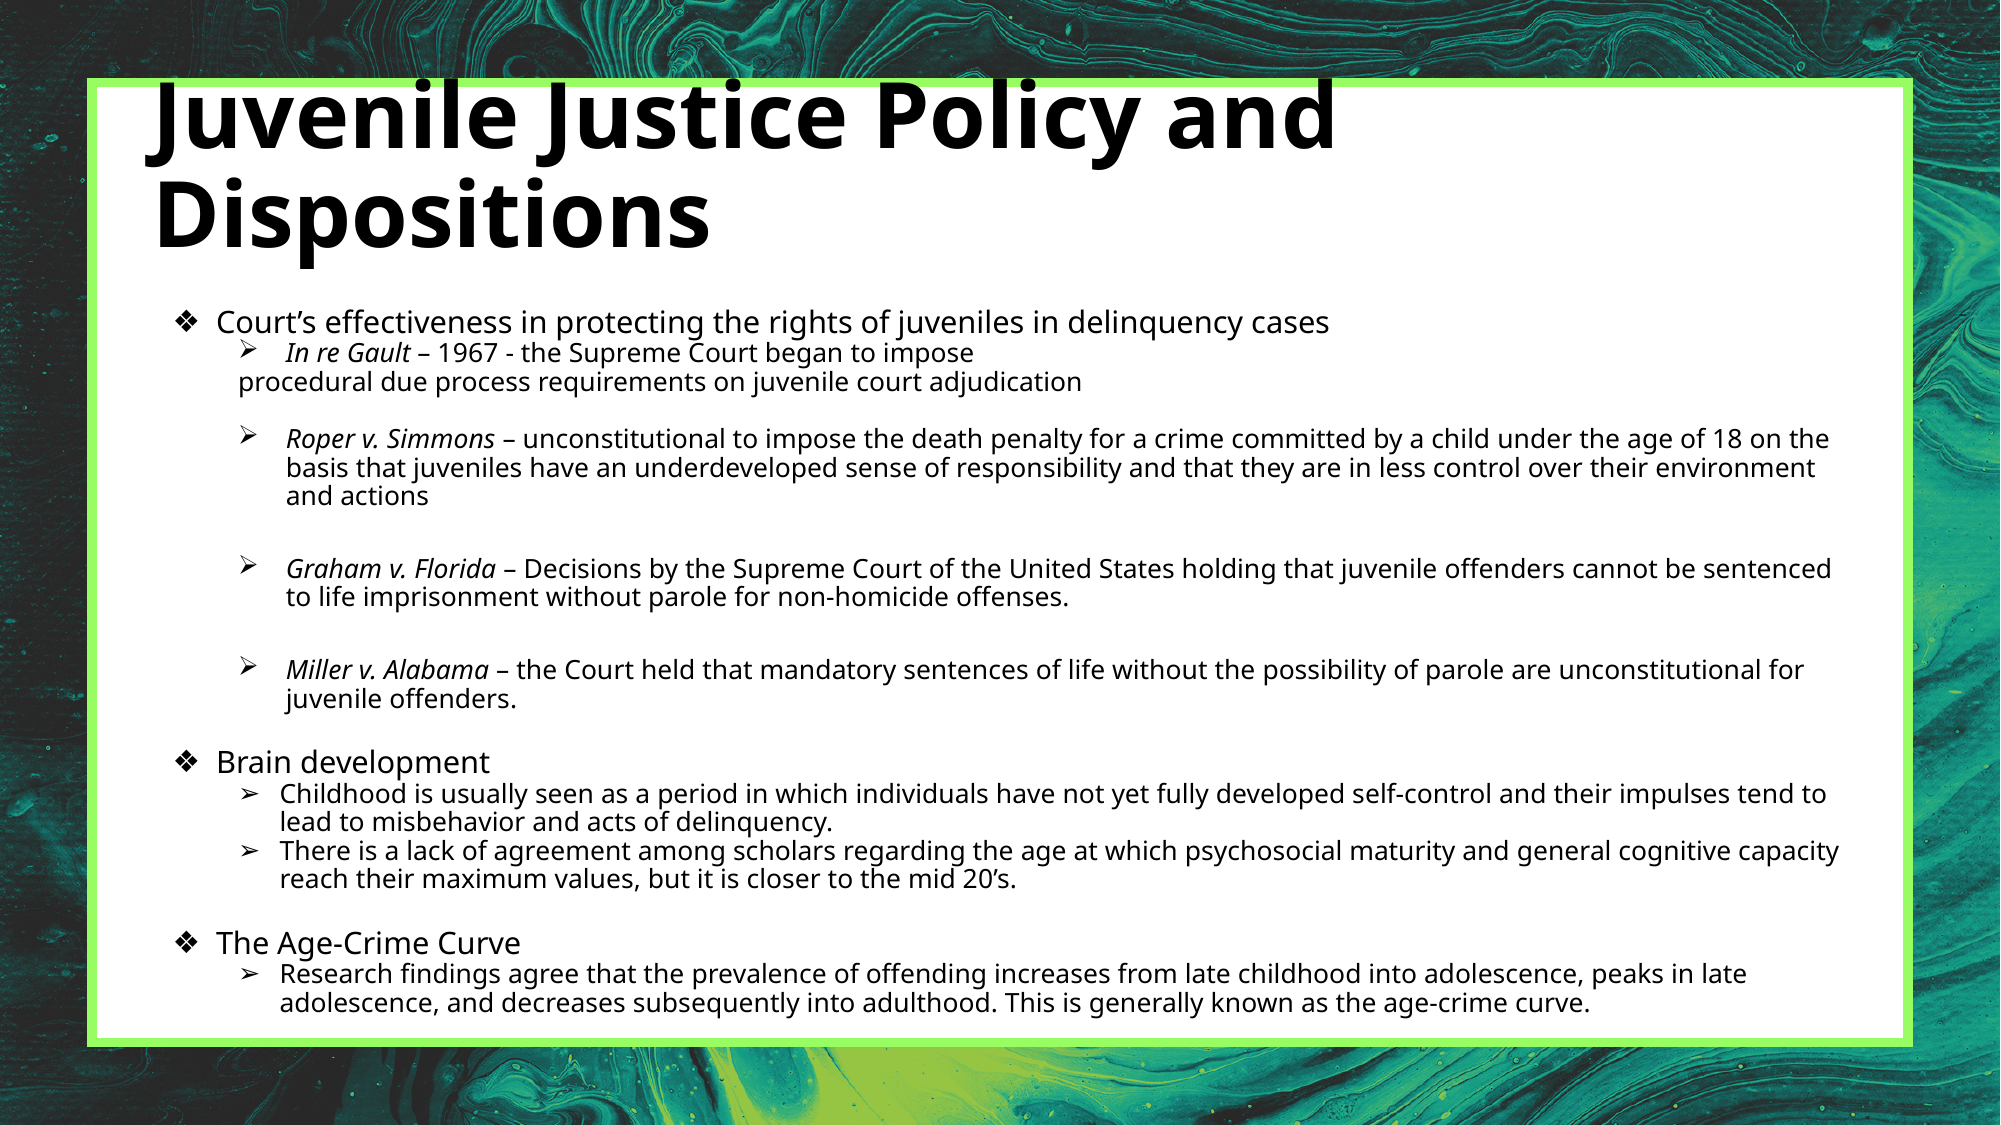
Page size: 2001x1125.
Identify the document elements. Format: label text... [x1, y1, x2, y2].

picture [0, 0, 2000, 1125]
title Juvenile Justice Policy and Dispositions [137, 59, 1863, 278]
list Court’s effectiveness in protecting the rights of juveniles in delinquency cases In re Gault – 1967 - the Supreme Court began to impose procedural due process requirements on juvenile court adjudication Roper v. Simmons – unconstitutional to impose the death penalty for a crime committed by a child under the age of 18 on the basis that juveniles have an underdeveloped sense of responsibility and that they are in less control over their environment and actions Graham v. Florida – Decisions by the Supreme Court of the United States holding that juvenile offenders cannot be sentenced to life imprisonment without parole for non-homicide offenses. Miller v. Alabama – the Court held that mandatory sentences of life without the possibility of parole are unconstitutional for juvenile offenders. Brain development Childhood is usually seen as a period in which individuals have not yet fully developed self-control and their impulses tend to lead to misbehavior and acts of delinquency. There is a lack of agreement among scholars regarding the age at which psychosocial maturity and general cognitive capacity reach their maximum values, but it is closer to the mid 20’s. The Age-Crime Curve Research findings agree that the prevalence of offending increases from late childhood into adolescence, peaks in late adolescence, and decreases subsequently into adulthood. This is generally known as the age-crime curve. [137, 299, 1863, 1027]
